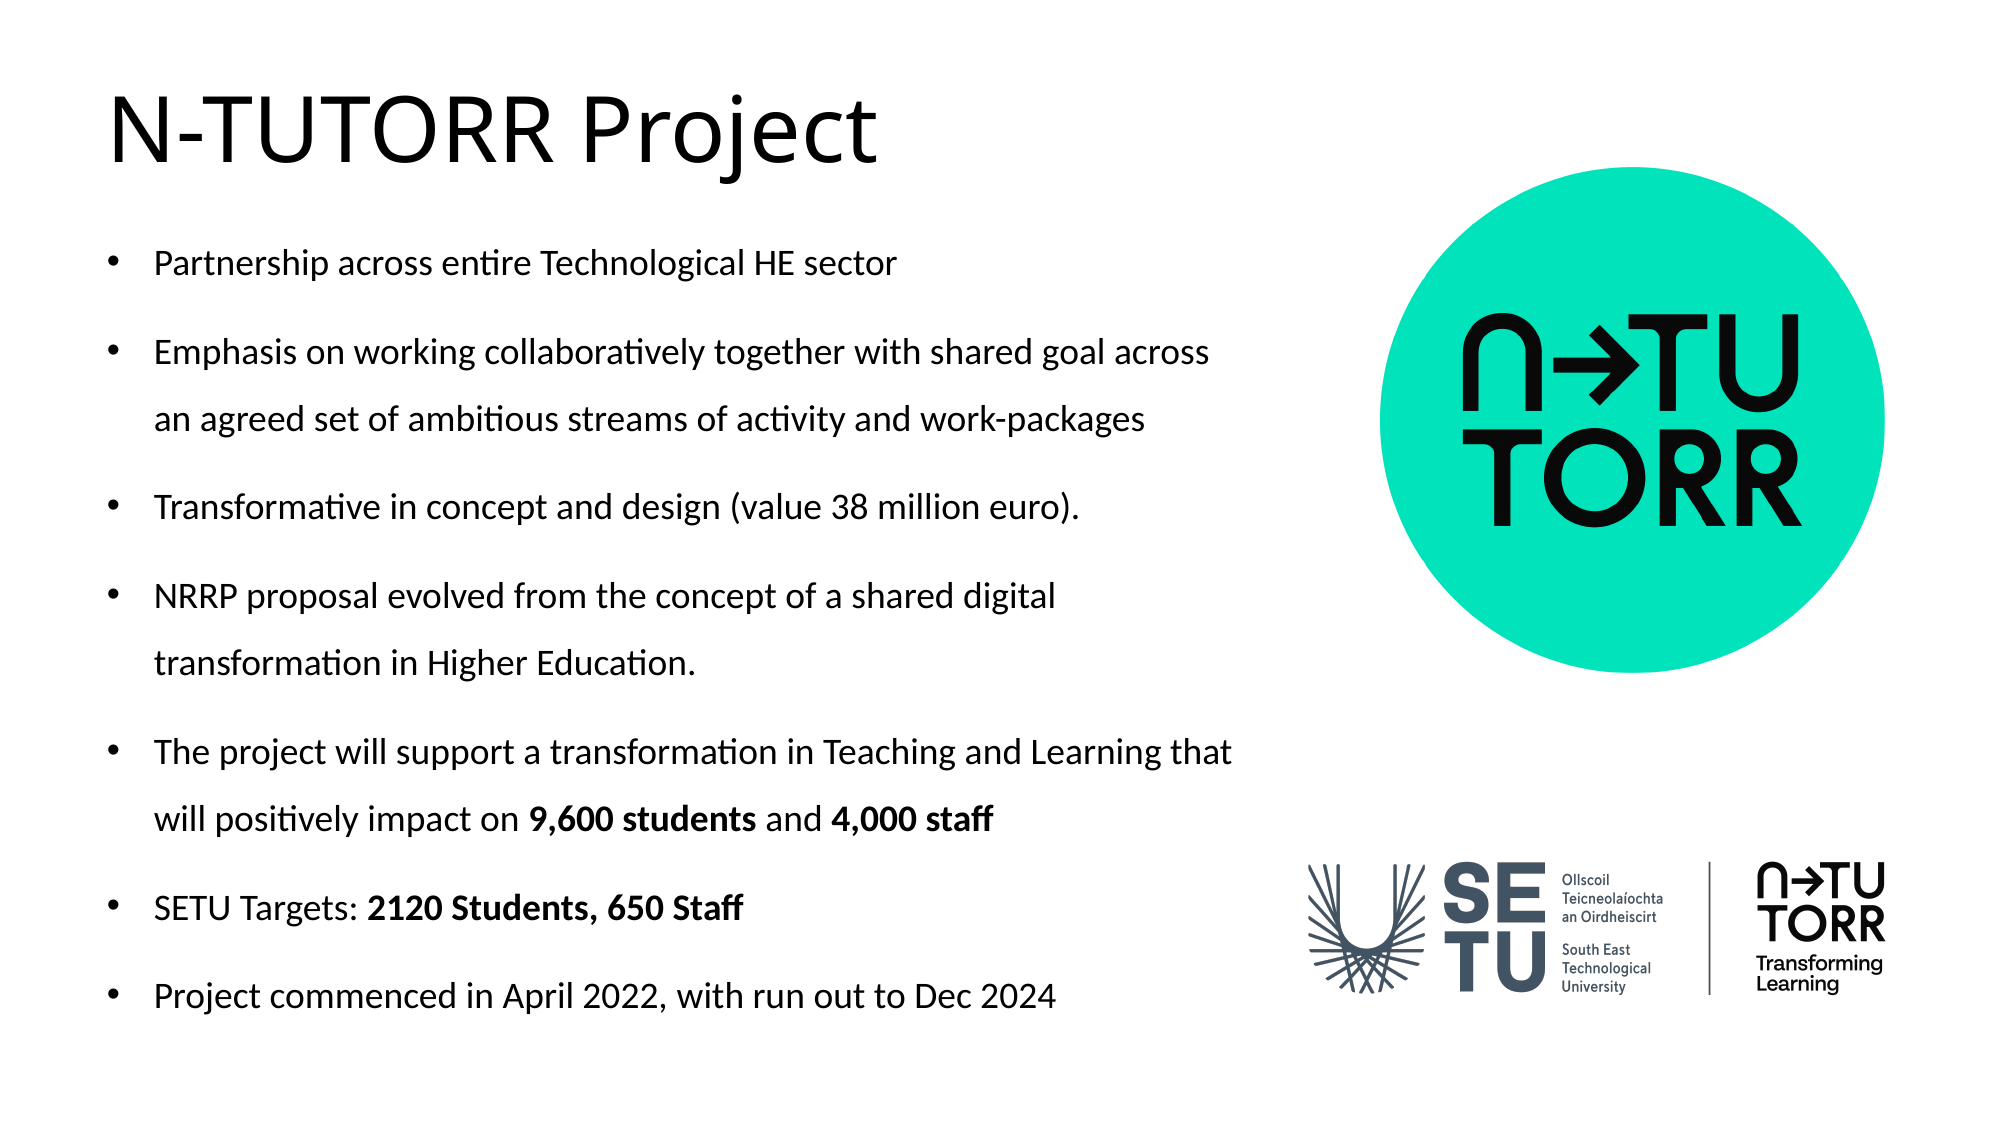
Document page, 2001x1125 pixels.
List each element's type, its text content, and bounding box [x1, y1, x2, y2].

list Partnership across entire Technological HE sector Emphasis on working collaboratively together with shared goal across an agreed set of ambitious streams of activity and work-packages Transformative in concept and design (value 38 million euro). NRRP proposal evolved from the concept of a shared digital transformation in Higher Education. The project will support a transformation in Teaching and Learning that will positively impact on 9,600 students and 4,000 staff SETU Targets: 2120 Students, 650 Staff Project commenced in April 2022, with run out to Dec 2024 [91, 208, 1265, 1089]
picture [1380, 167, 1885, 673]
picture [1261, 801, 1933, 1053]
title N-TUTORR Project [91, 24, 1817, 242]
